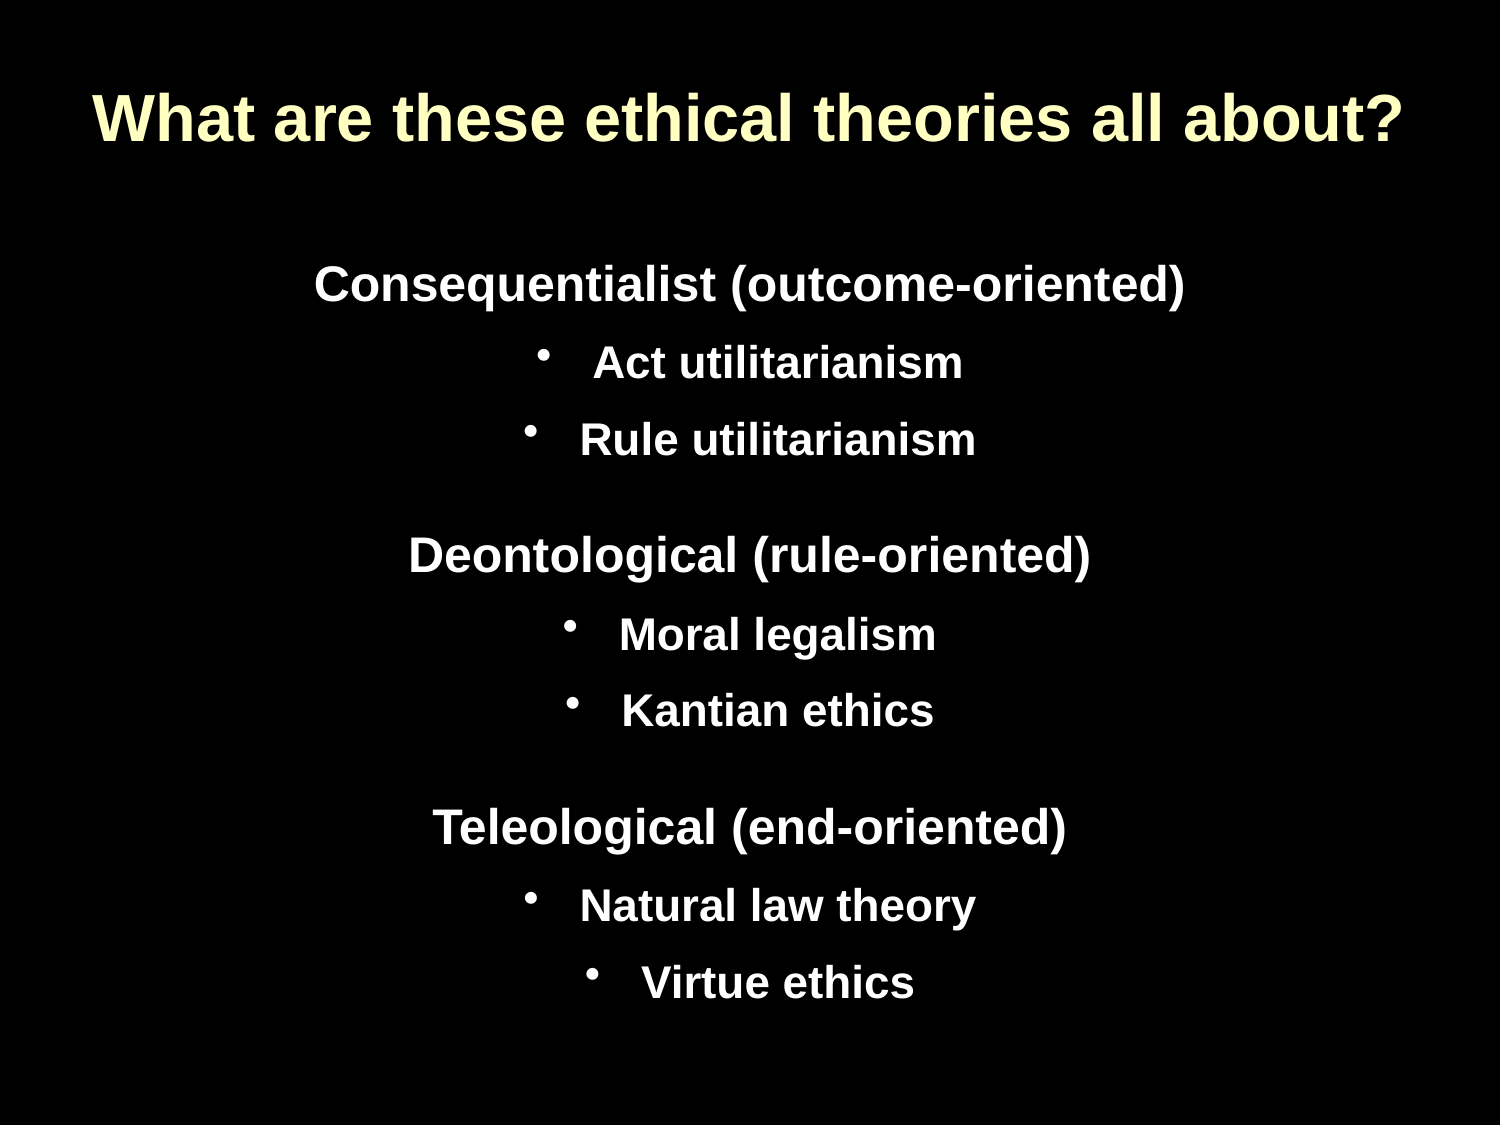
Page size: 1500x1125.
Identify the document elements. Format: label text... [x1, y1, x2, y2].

title What are these ethical theories all about? [0, 20, 1500, 209]
list Consequentialist (outcome-oriented) Act utilitarianism Rule utilitarianism Deontological (rule-oriented) Moral legalism Kantian ethics Teleological (end-oriented) Natural law theory Virtue ethics [0, 243, 1500, 1125]
